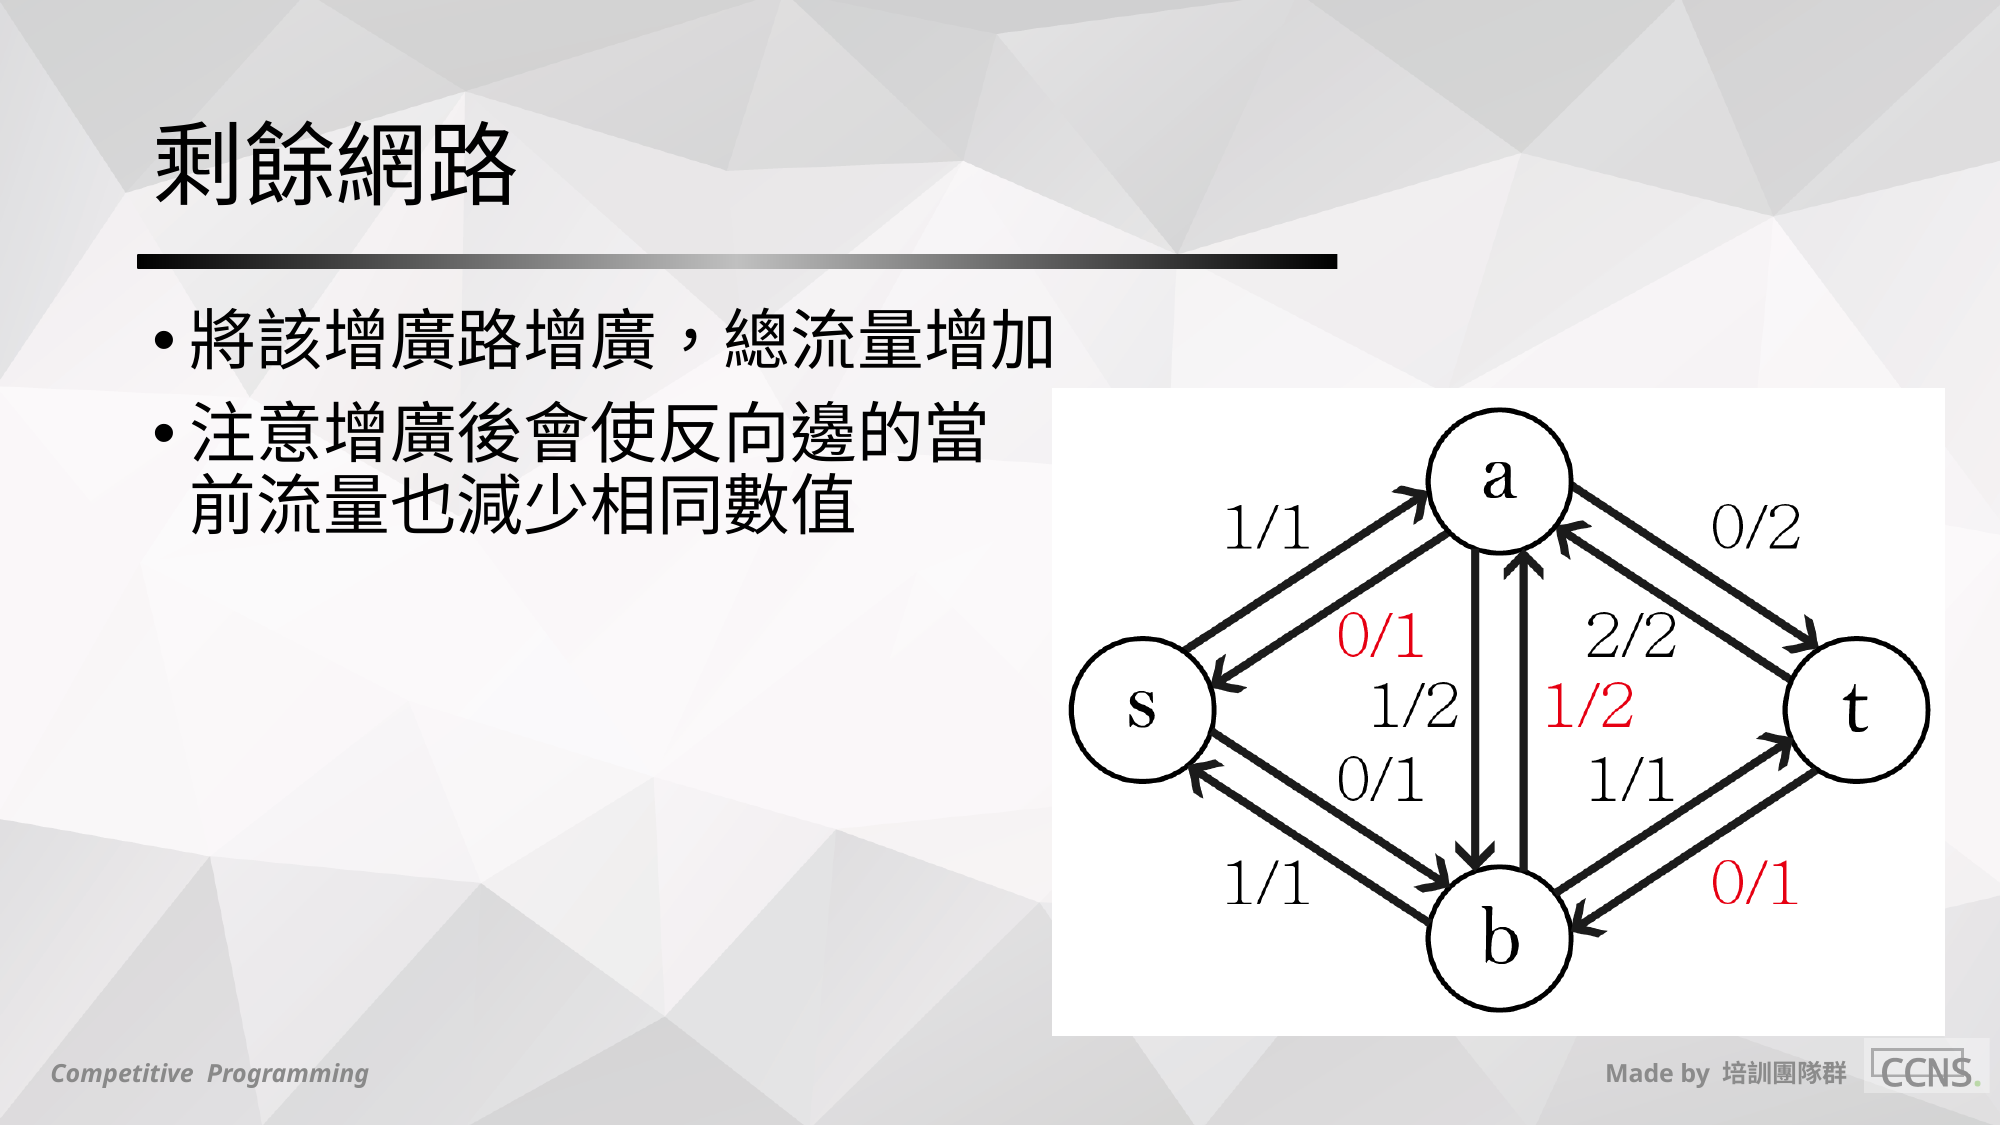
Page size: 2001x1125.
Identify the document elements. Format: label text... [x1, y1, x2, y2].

picture [0, 0, 2000, 1125]
title 剩餘網路 [137, 59, 1863, 278]
